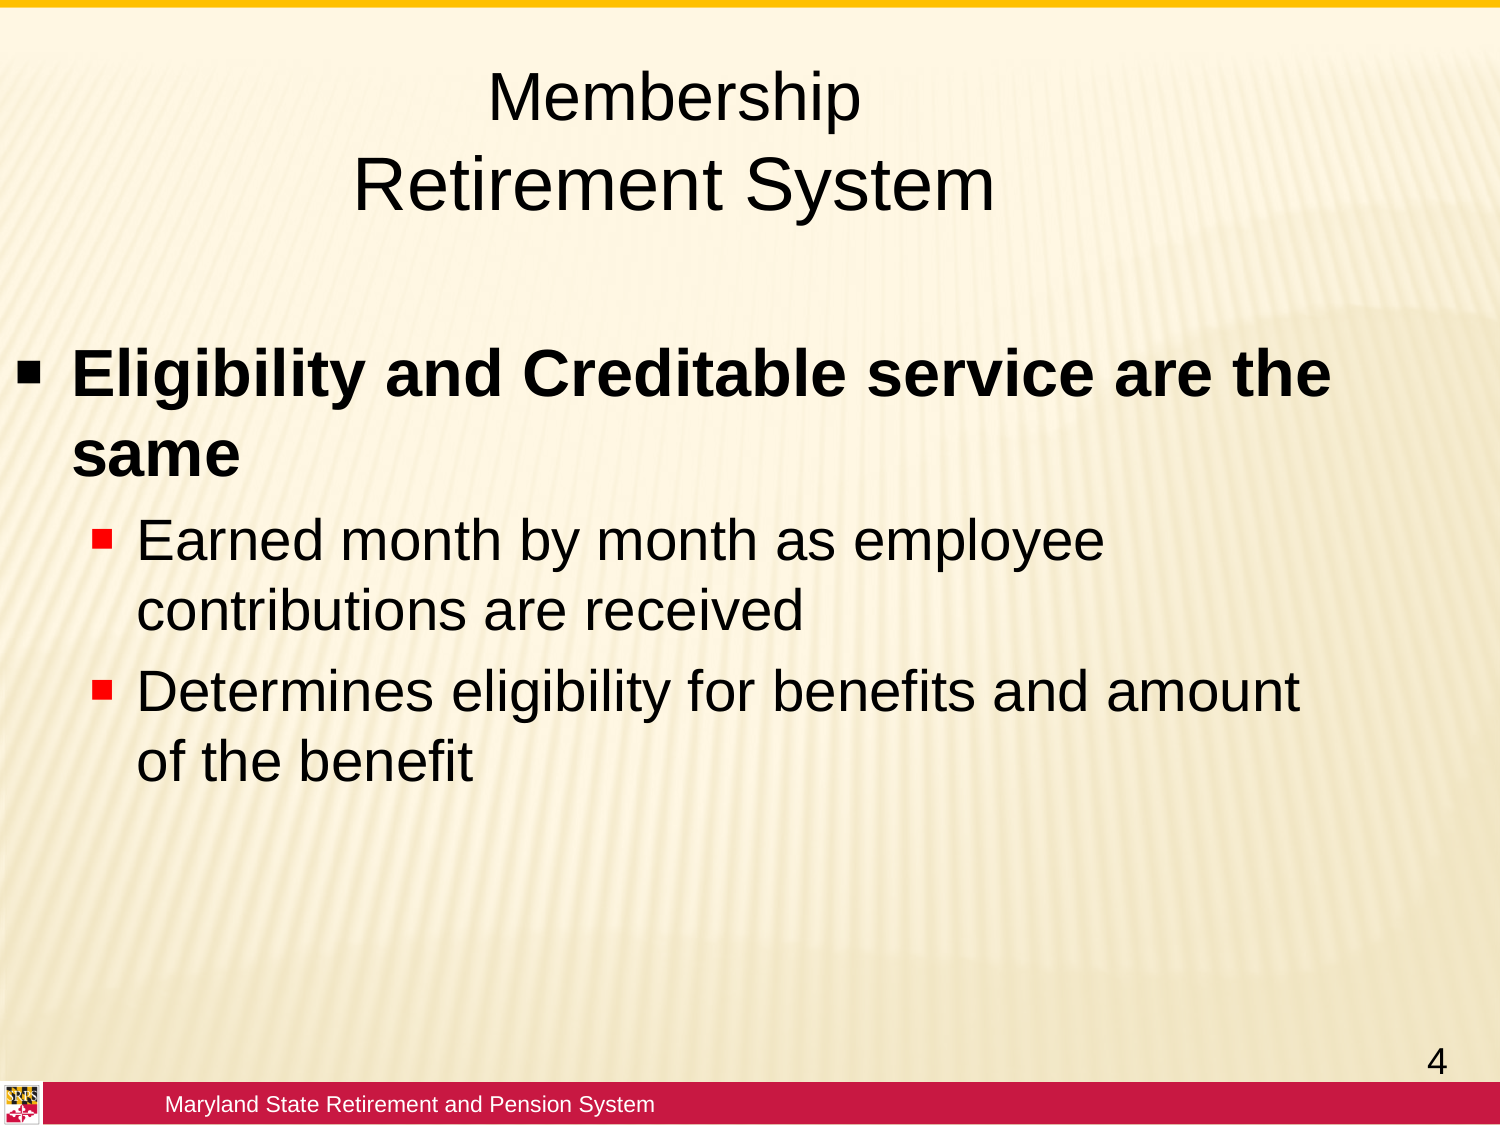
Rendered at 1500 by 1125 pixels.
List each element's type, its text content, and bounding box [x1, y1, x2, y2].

picture [0, 1081, 43, 1125]
list Eligibility and Creditable service are the same Earned month by month as employee contributions are received Determines eligibility for benefits and amount of the benefit [0, 322, 1350, 1066]
title Membership Retirement System [0, 45, 1350, 233]
slide_number 4 [1374, 1039, 1500, 1080]
